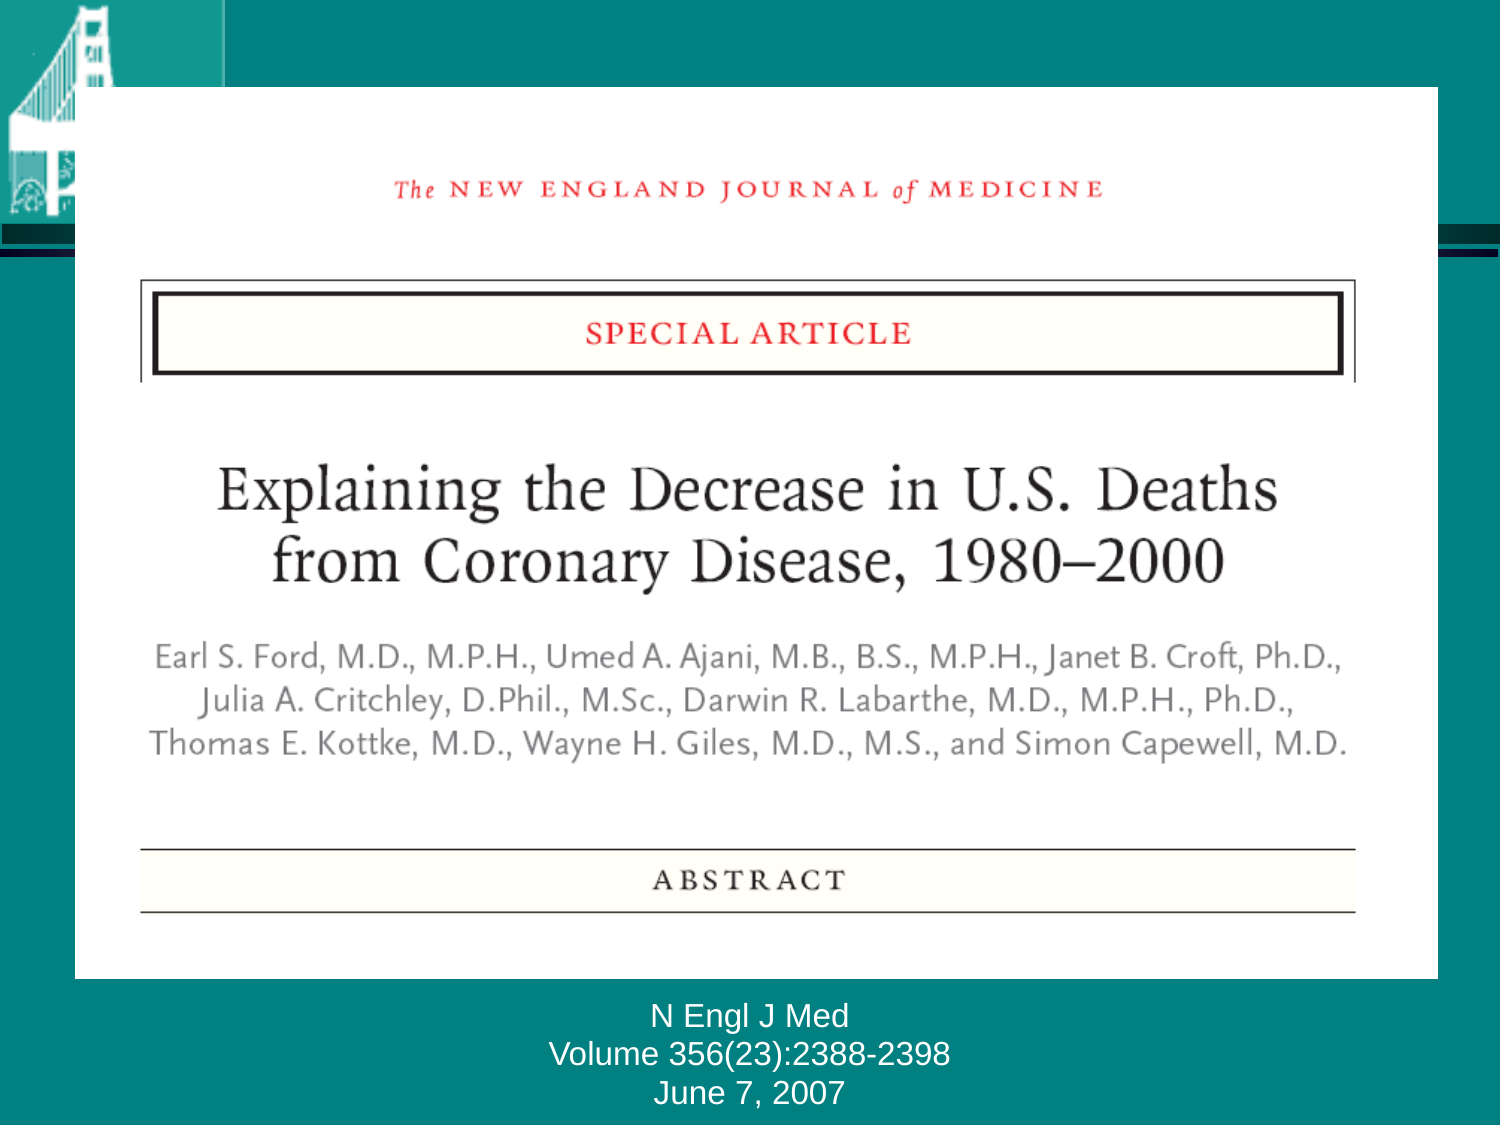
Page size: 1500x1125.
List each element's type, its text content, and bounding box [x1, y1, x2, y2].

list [74, 87, 1438, 980]
text_box N Engl J Med Volume 356(23):2388-2398 June 7, 2007 [109, 996, 1390, 1113]
picture [0, 0, 225, 223]
